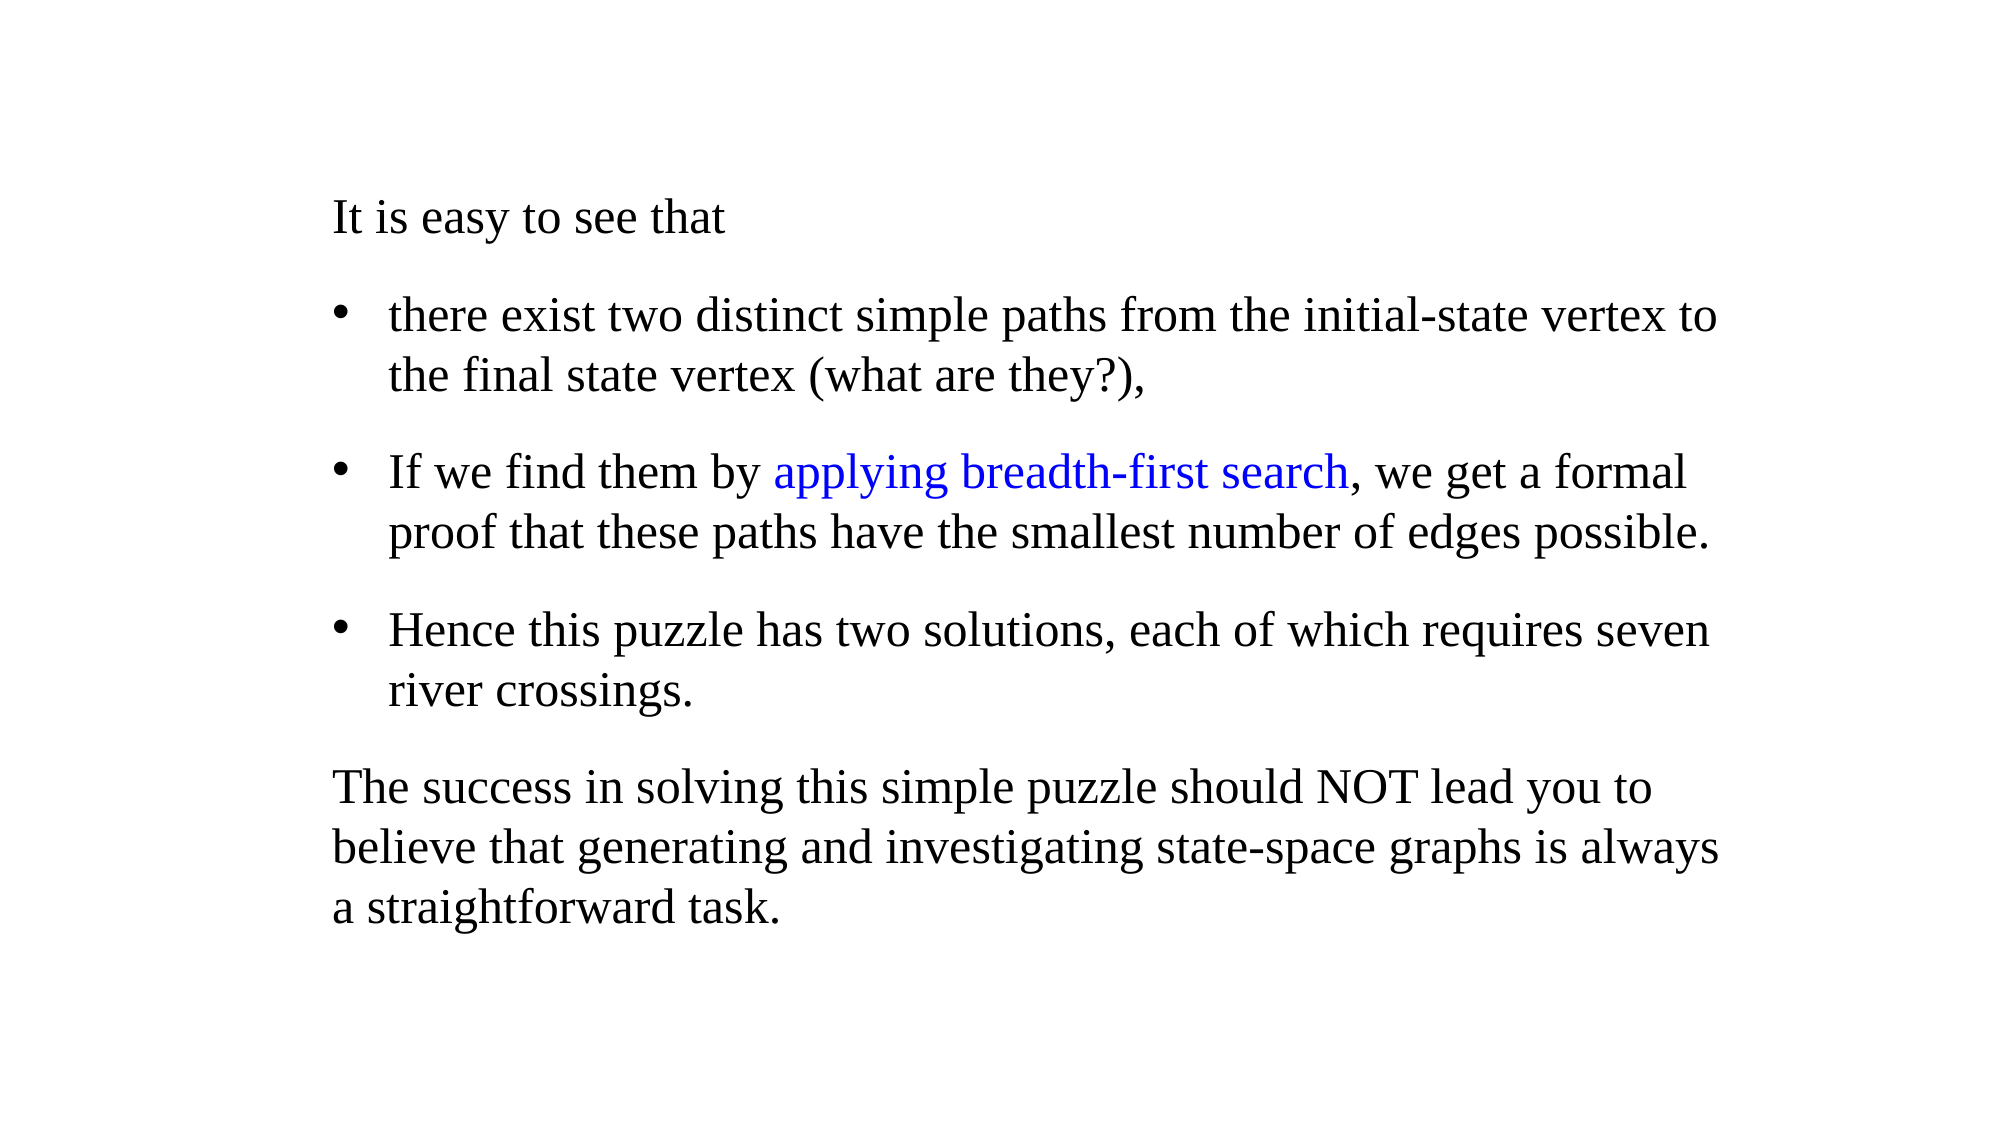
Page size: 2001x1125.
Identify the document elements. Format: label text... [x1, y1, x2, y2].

text_box It is easy to see that there exist two distinct simple paths from the initial-state vertex to the final state vertex (what are they?), If we find them by applying breadth-first search, we get a formal proof that these paths have the smallest number of edges possible. Hence this puzzle has two solutions, each of which requires seven river crossings. The success in solving this simple puzzle should NOT lead you to believe that generating and investigating state-space graphs is always a straightforward task. [317, 176, 1764, 941]
